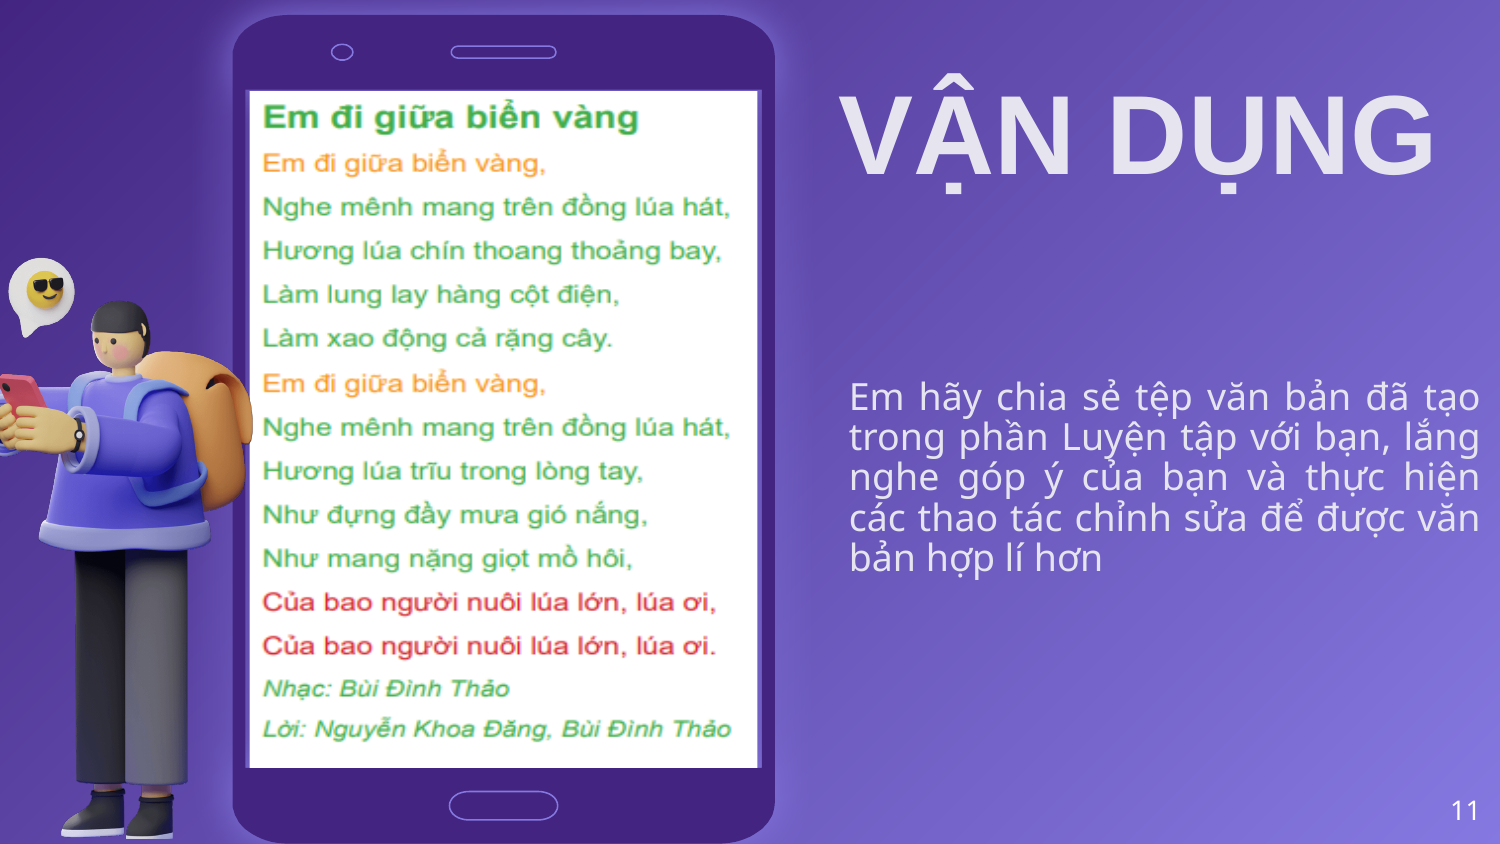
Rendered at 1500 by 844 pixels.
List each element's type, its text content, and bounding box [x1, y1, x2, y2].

slide_number 11 [1391, 779, 1482, 844]
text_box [232, 14, 776, 844]
picture [0, 90, 758, 839]
text_box VẬN DỤNG [823, 54, 1454, 205]
list Em hãy chia sẻ tệp văn bản đã tạo trong phần Luyện tập với bạn, lắng nghe góp ý của bạn và thực hiện các thao tác chỉnh sửa để được văn bản hợp lí hơn [848, 230, 1482, 768]
